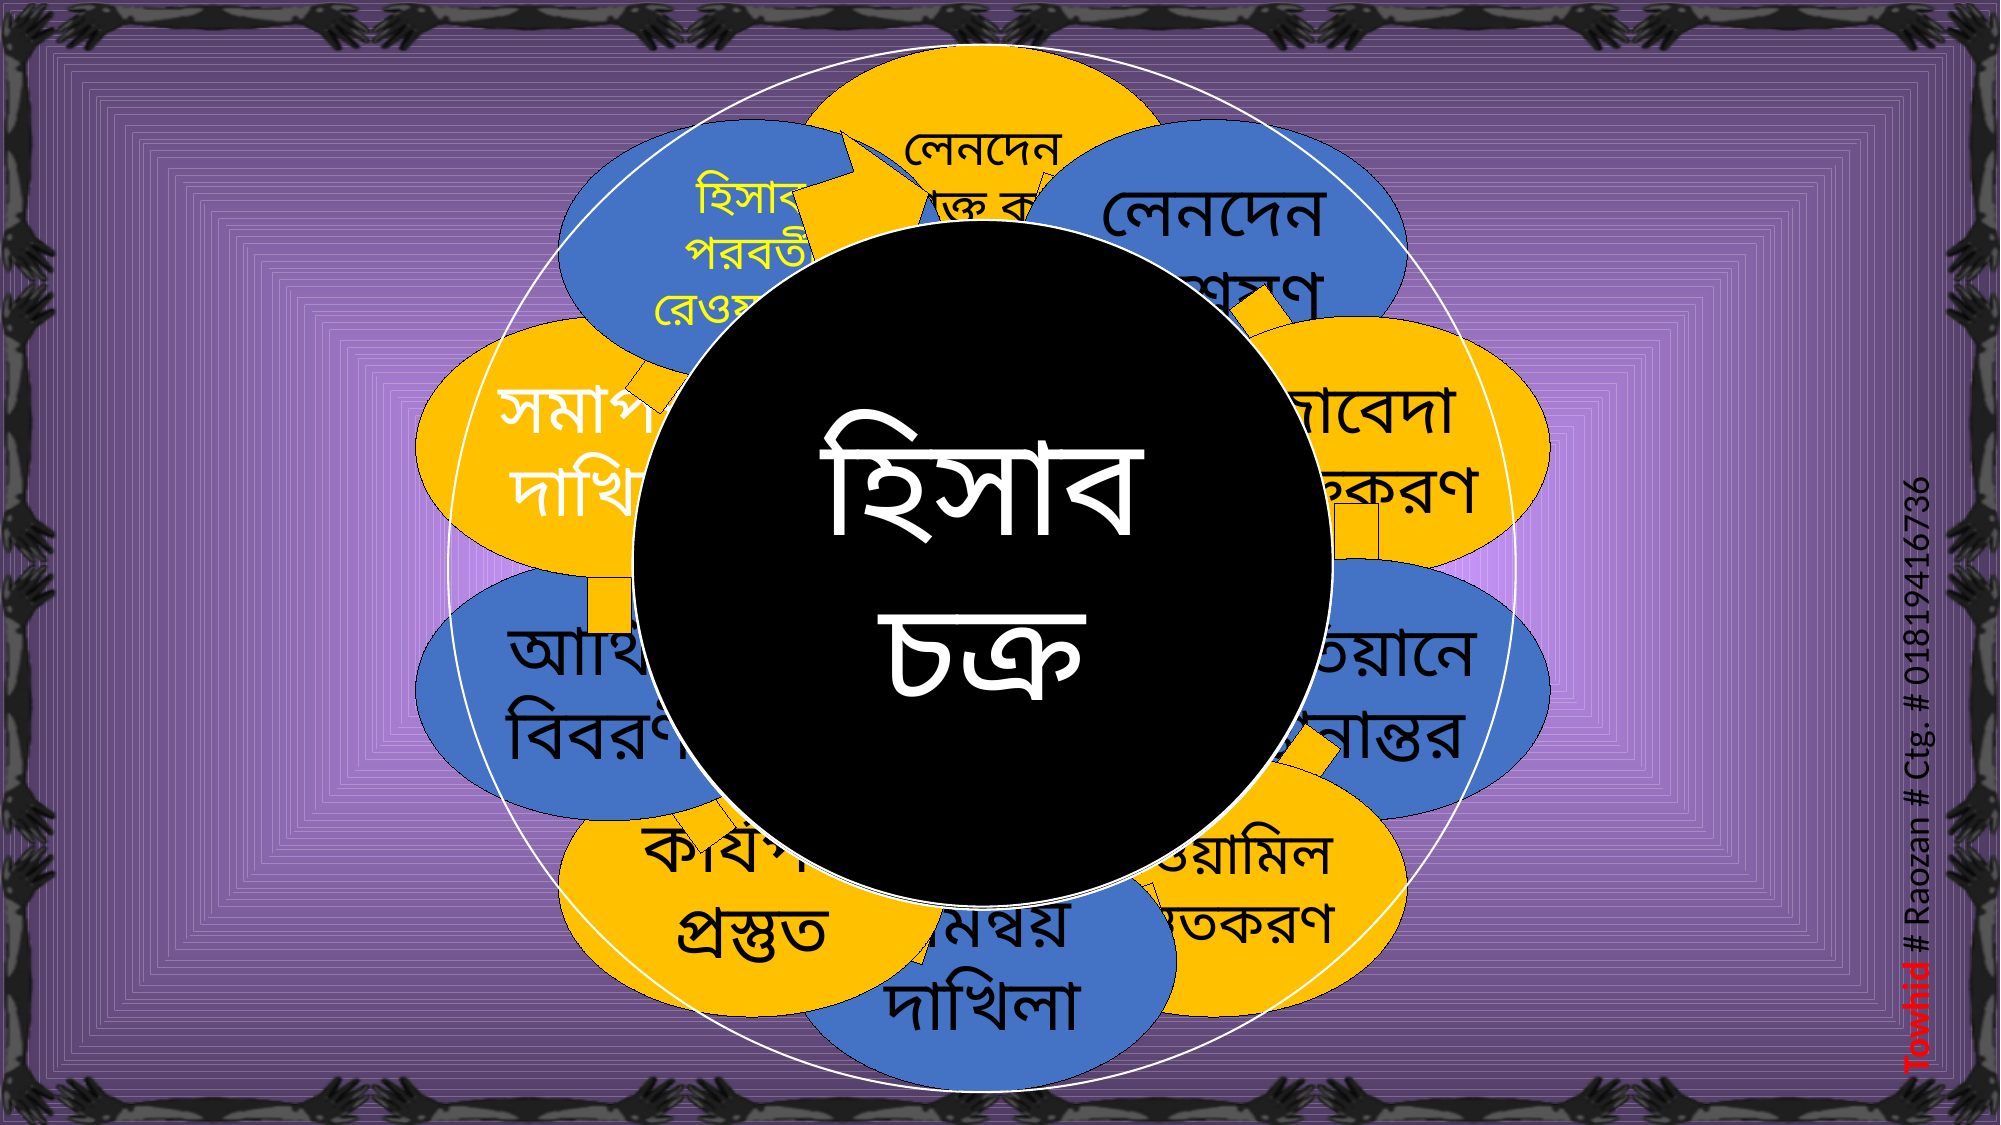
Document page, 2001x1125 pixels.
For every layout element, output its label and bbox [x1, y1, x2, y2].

text_box [207, 44, 1758, 1093]
picture [3, 3, 2000, 1125]
